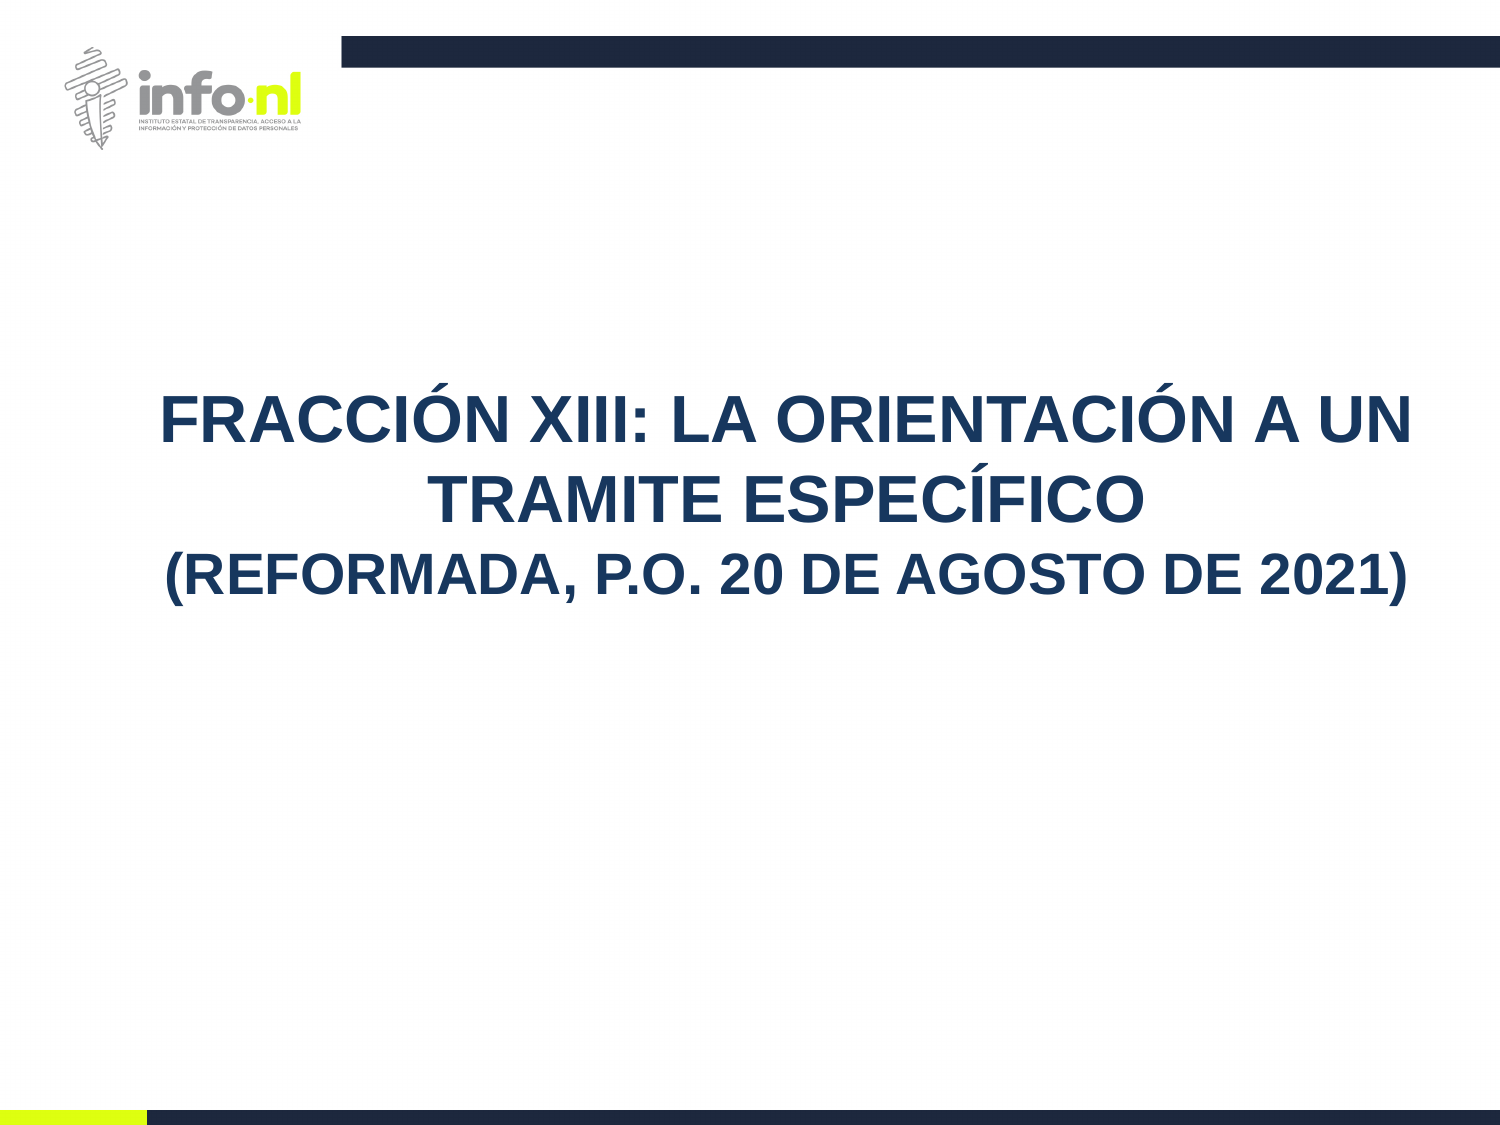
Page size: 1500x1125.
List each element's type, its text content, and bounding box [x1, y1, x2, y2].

picture [0, 0, 1500, 1125]
title FRACCIÓN XIII: LA ORIENTACIÓN A UN TRAMITE ESPECÍFICO (REFORMADA, P.O. 20 DE AGOSTO DE 2021) [112, 397, 1463, 585]
